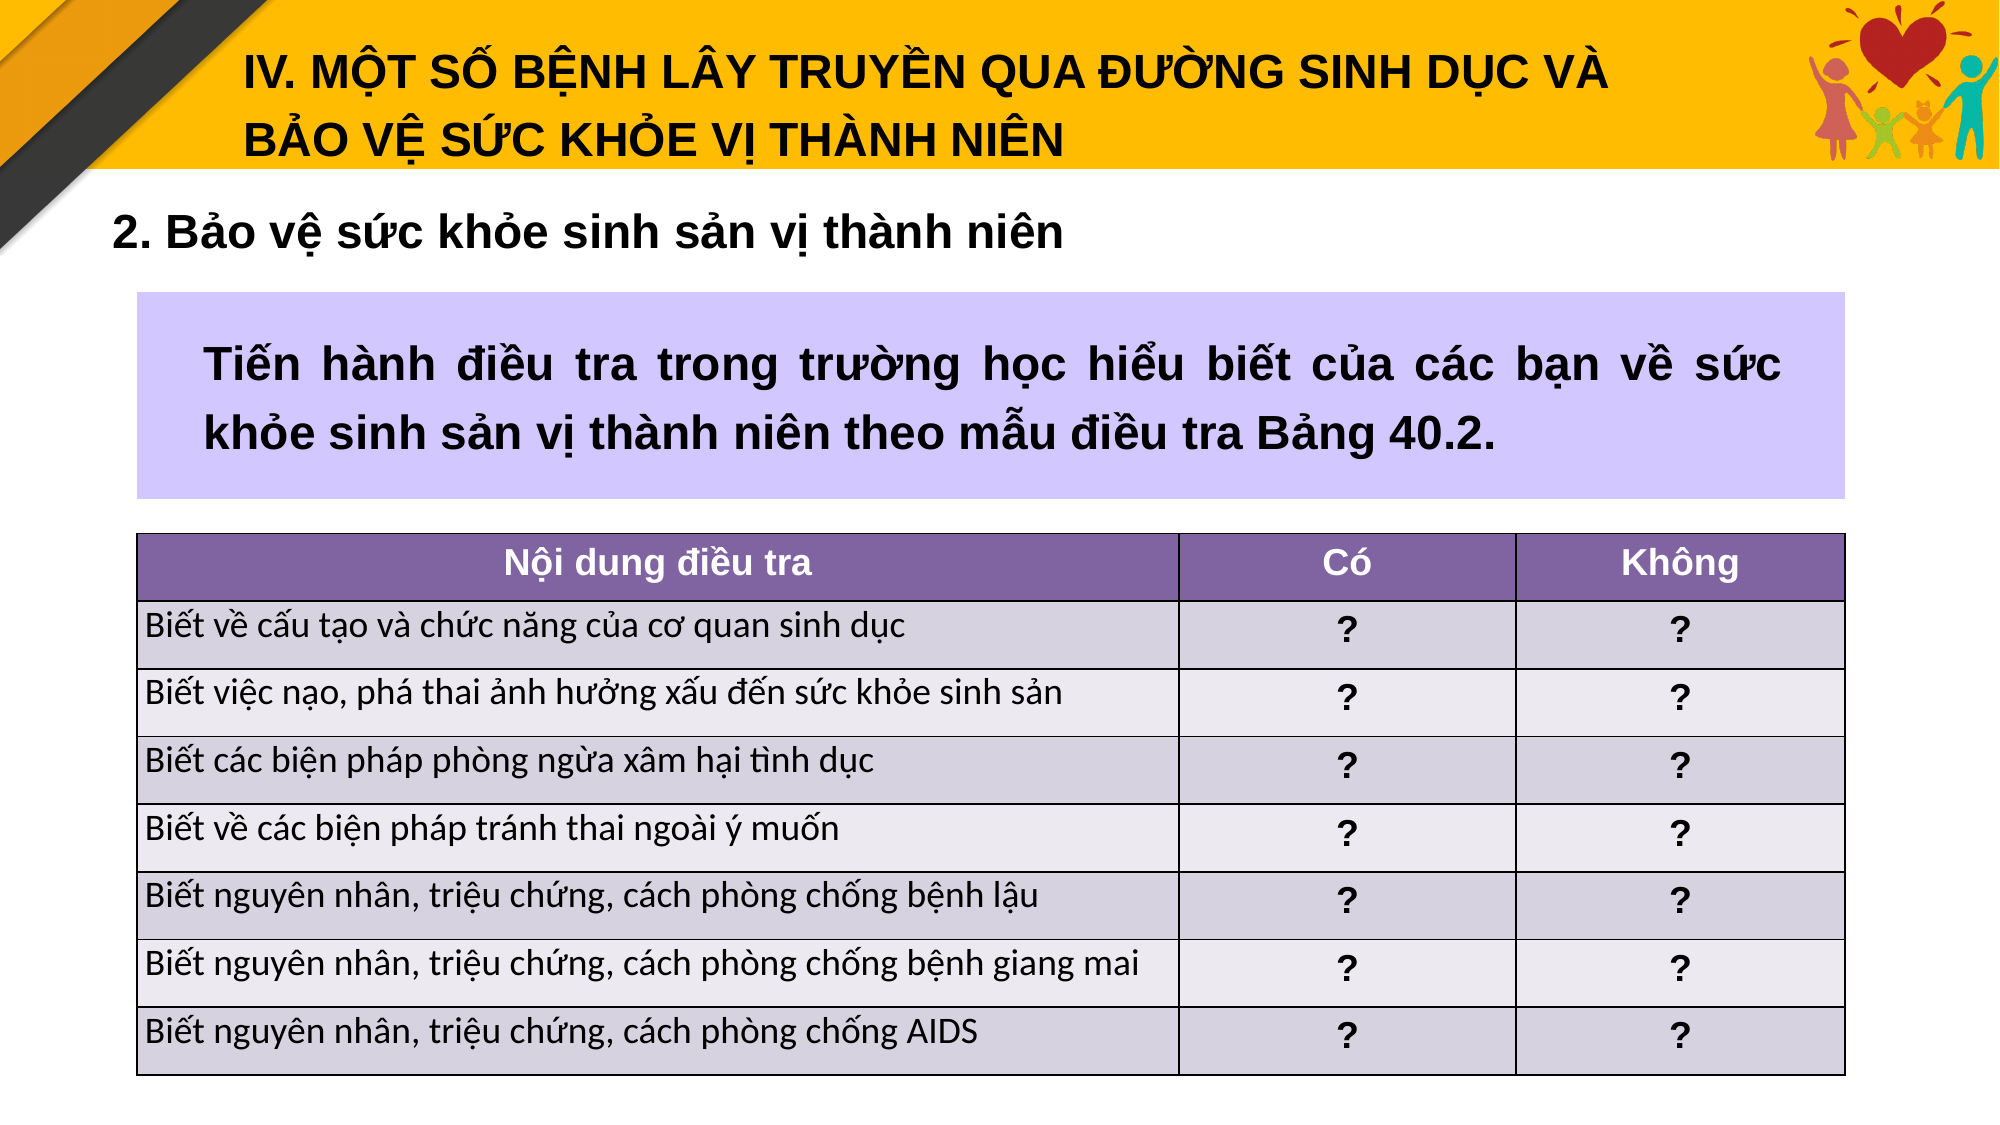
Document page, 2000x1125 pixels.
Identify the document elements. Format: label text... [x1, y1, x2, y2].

table_header Nội dung điều tra [138, 534, 1178, 600]
table_cell ? [1517, 940, 1844, 1006]
table_header Có [1180, 534, 1515, 600]
table_cell ? [1517, 873, 1844, 939]
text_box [0, 0, 2000, 169]
table_cell ? [1517, 737, 1844, 803]
table_cell ? [1180, 1008, 1515, 1074]
table_cell ? [1517, 805, 1844, 871]
table_cell ? [1180, 670, 1515, 736]
table_cell ? [1180, 805, 1515, 871]
table_cell ? [1517, 602, 1844, 668]
text_box 2. Bảo vệ sức khỏe sinh sản vị thành niên [112, 190, 1487, 259]
table_cell ? [1180, 737, 1515, 803]
table_cell Biết các biện pháp phòng ngừa xâm hại tình dục [138, 737, 1178, 803]
table_cell Biết về các biện pháp tránh thai ngoài ý muốn [138, 805, 1178, 871]
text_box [136, 291, 1846, 499]
table_cell ? [1180, 602, 1515, 668]
table_cell Biết việc nạo, phá thai ảnh hưởng xấu đến sức khỏe sinh sản [138, 670, 1178, 736]
table_header Không [1517, 534, 1844, 600]
text_box [0, 180, 300, 256]
table_cell Biết nguyên nhân, triệu chứng, cách phòng chống AIDS [138, 1008, 1178, 1074]
table_cell ? [1517, 1008, 1844, 1074]
table_cell ? [1517, 670, 1844, 736]
table_cell Biết nguyên nhân, triệu chứng, cách phòng chống bệnh giang mai [138, 940, 1178, 1006]
table_cell Biết về cấu tạo và chức năng của cơ quan sinh dục [138, 602, 1178, 668]
table_cell ? [1180, 940, 1515, 1006]
table_cell ? [1180, 873, 1515, 939]
table_cell Biết nguyên nhân, triệu chứng, cách phòng chống bệnh lậu [138, 873, 1178, 939]
